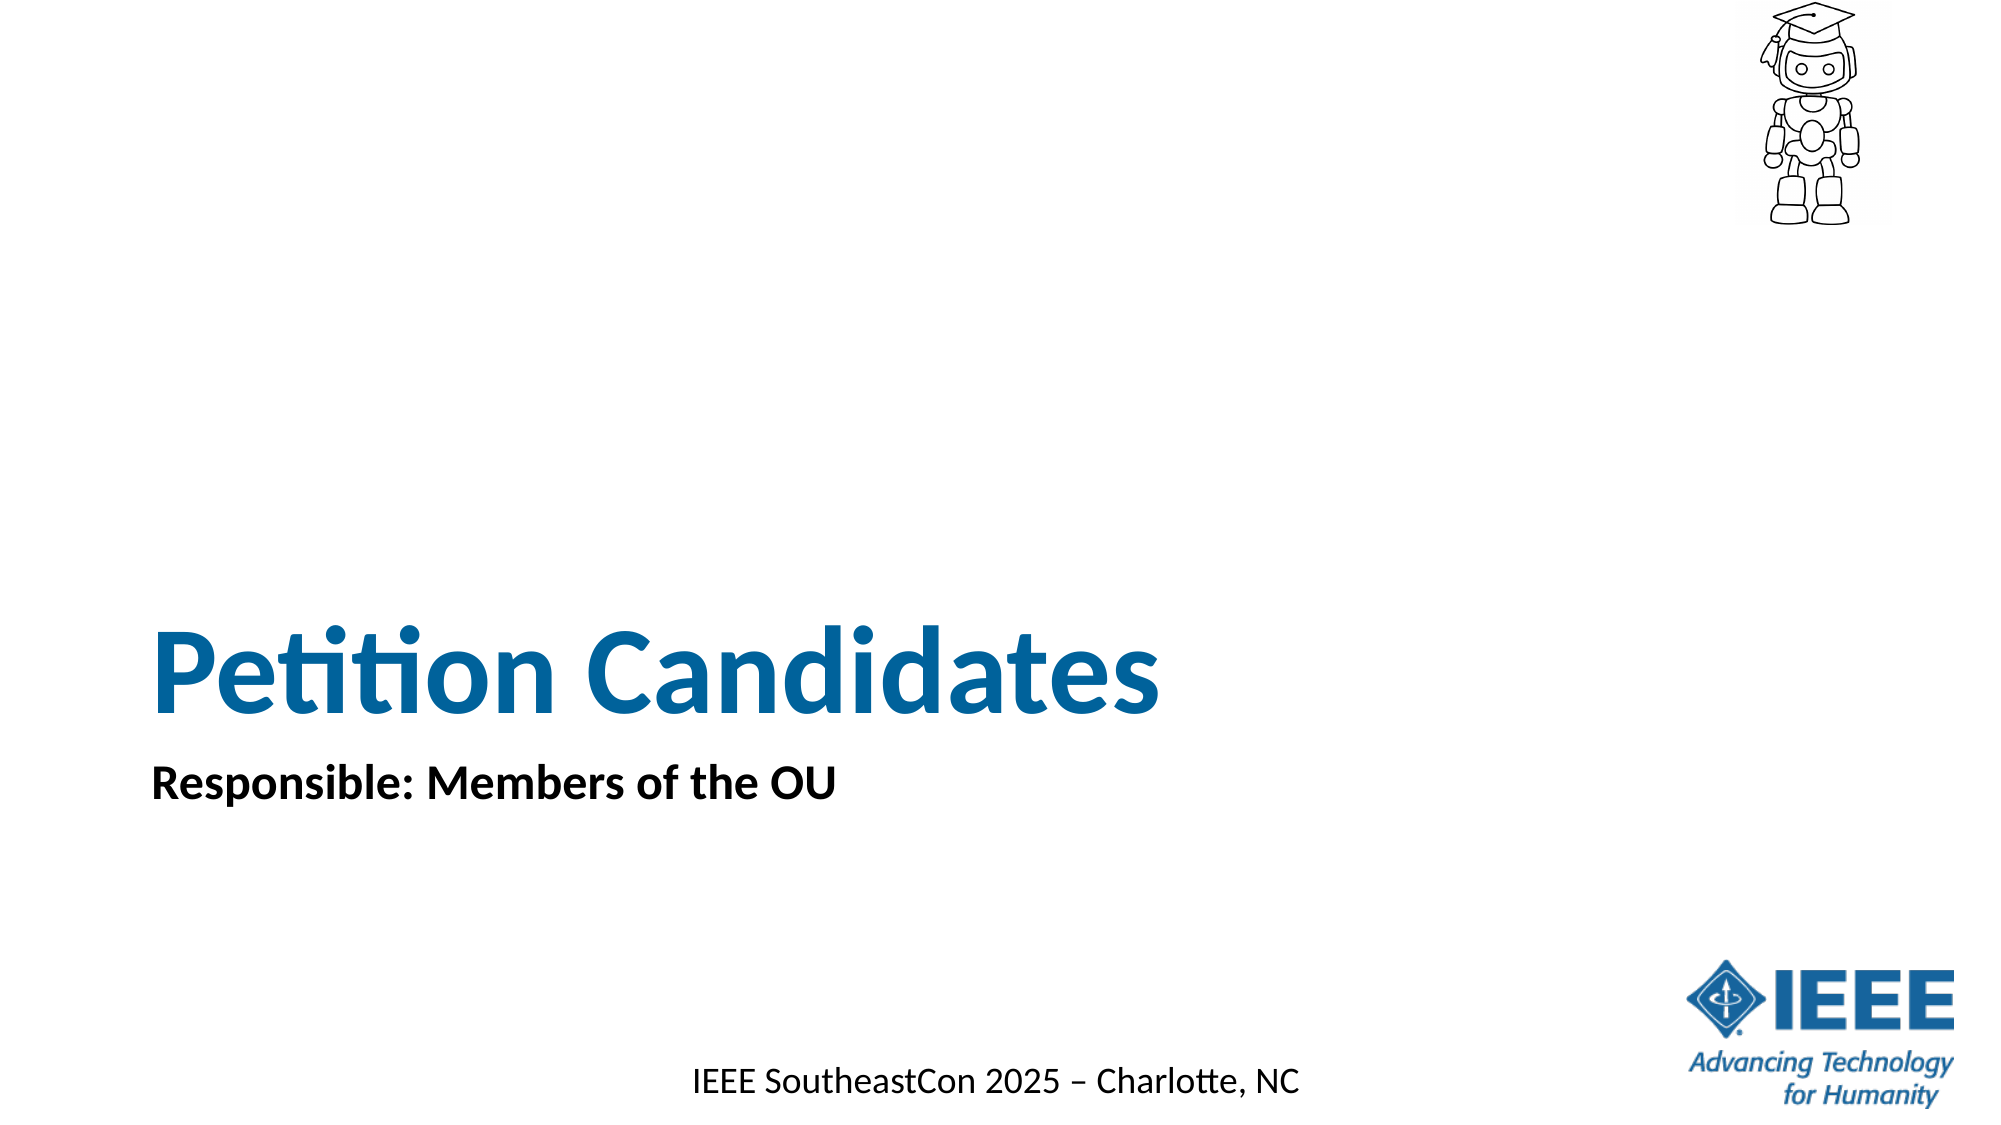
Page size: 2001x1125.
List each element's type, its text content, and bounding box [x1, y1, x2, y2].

list Responsible: Members of the OU [136, 748, 1862, 995]
picture [1686, 959, 1954, 1109]
title Petition Candidates [136, 280, 1862, 748]
